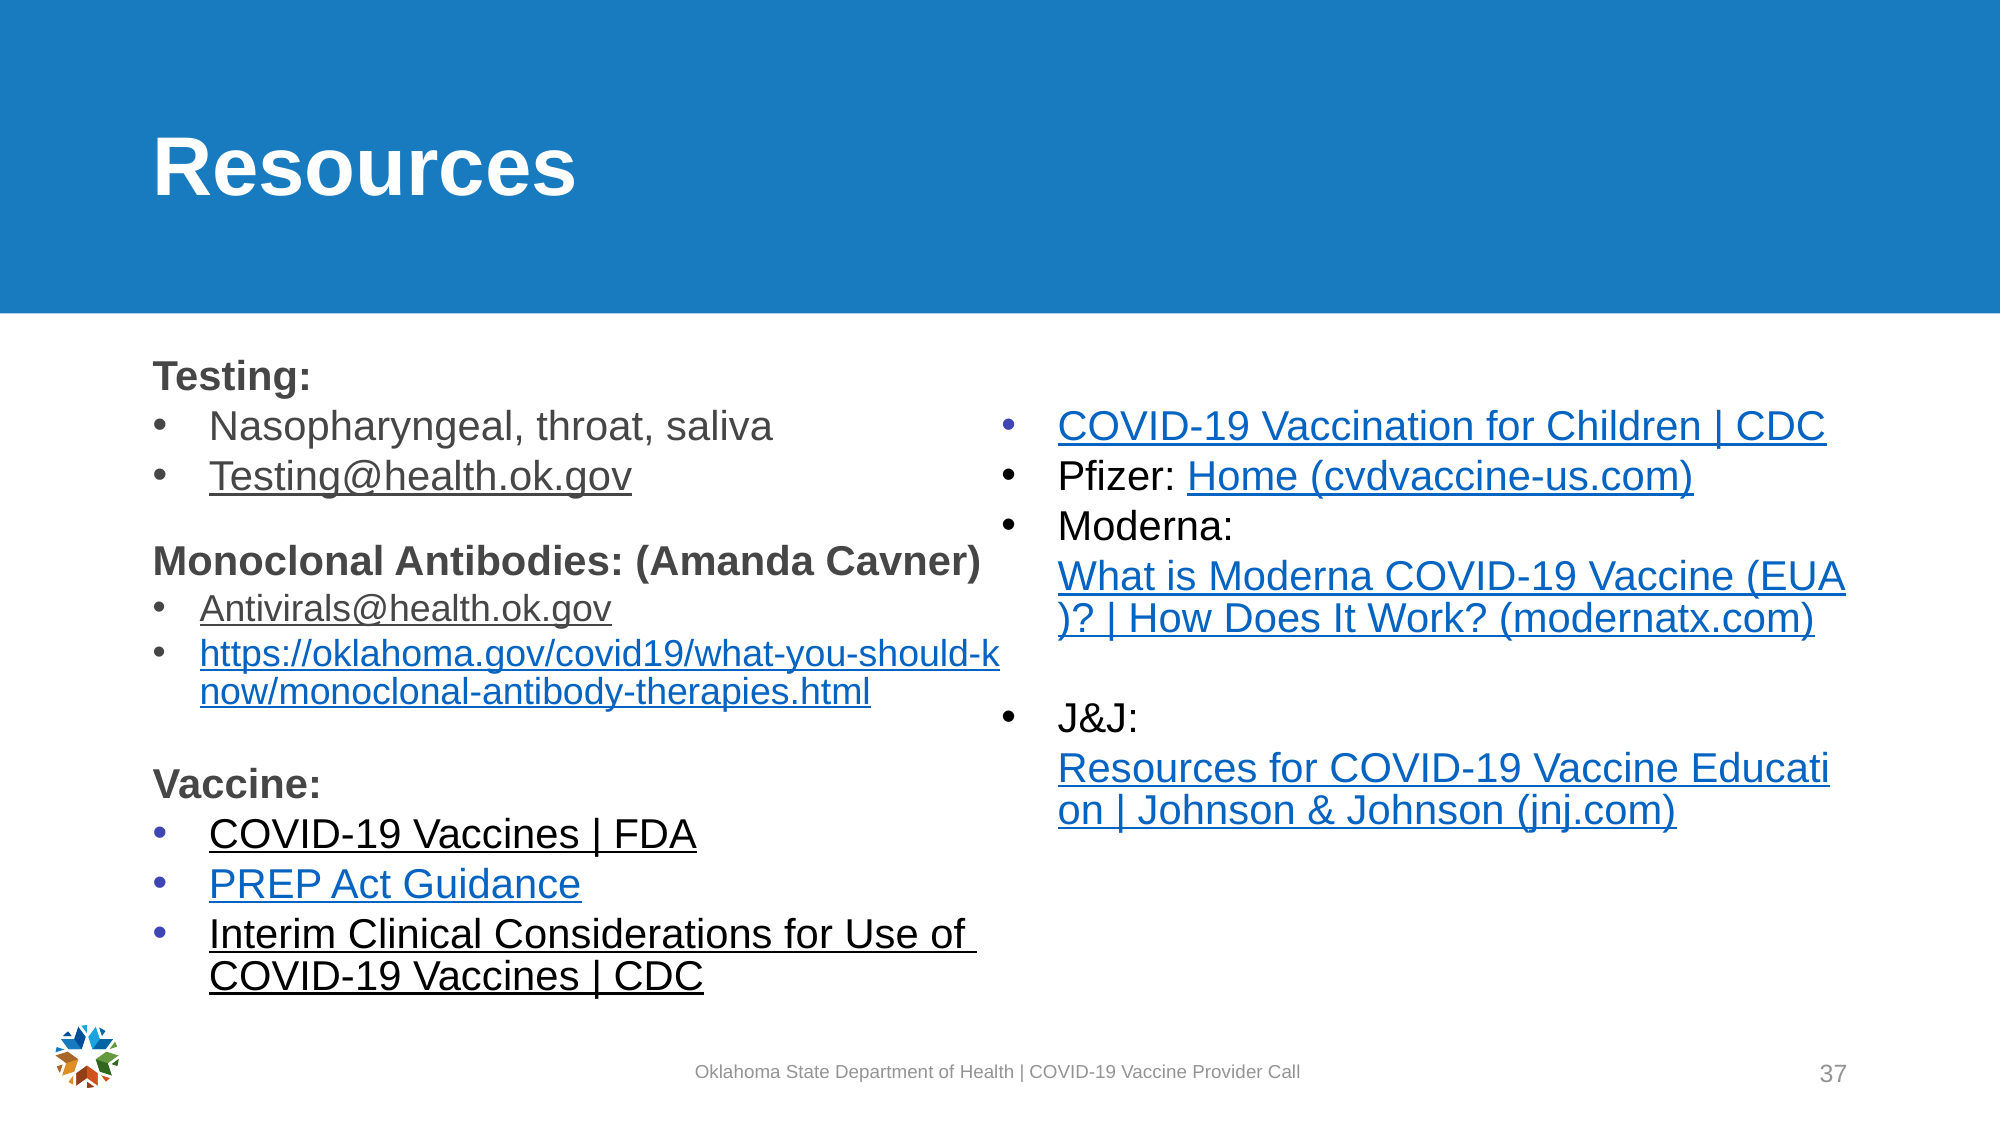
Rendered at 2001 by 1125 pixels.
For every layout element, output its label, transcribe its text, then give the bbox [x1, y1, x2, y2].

title Resources [137, 59, 1863, 278]
picture [55, 1025, 119, 1088]
text_box Testing: Nasopharyngeal, throat, saliva Testing@health.ok.gov Monoclonal Antibodies: (Amanda Cavner) Antivirals@health.ok.gov https://oklahoma.gov/covid19/what-you-should-know/monoclonal-antibody-therapies.html Vaccine: COVID-19 Vaccines | FDA PREP Act Guidance Interim Clinical Considerations for Use of COVID-19 Vaccines | CDC COVID-19 Vaccination for Children | CDC Pfizer: Home (cvdvaccine-us.com) Moderna: What is Moderna COVID-19 Vaccine (EUA)? | How Does It Work? (modernatx.com) J&J: Resources for COVID-19 Vaccine Education | Johnson & Johnson (jnj.com) [137, 341, 1865, 1125]
text_box [0, 0, 2000, 314]
